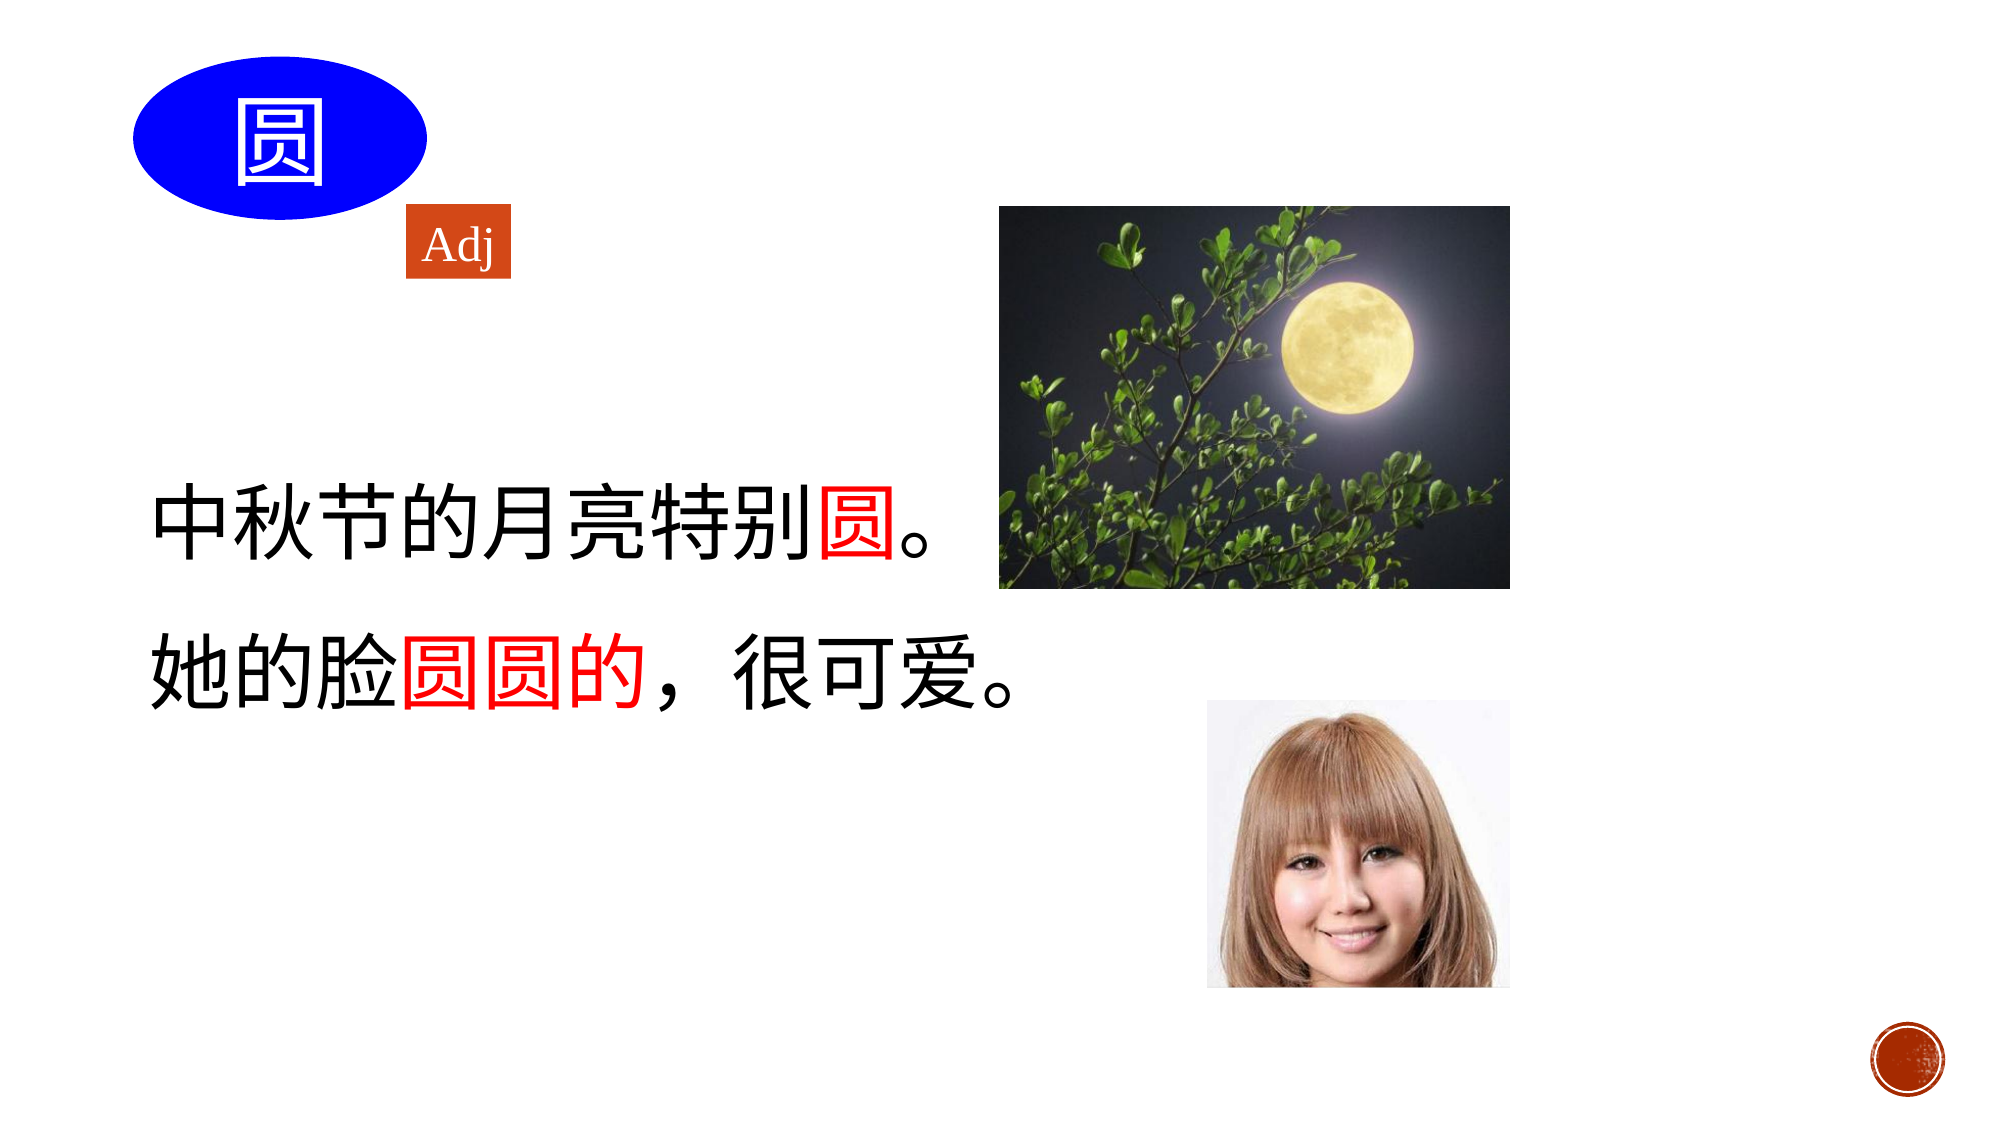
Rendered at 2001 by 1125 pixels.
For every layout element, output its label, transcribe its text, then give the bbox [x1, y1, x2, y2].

picture [1207, 700, 1510, 988]
text_box Adj [406, 204, 511, 279]
text_box 中秋节的月亮特别圆。 她的脸圆圆的，很可爱。 [134, 412, 1461, 728]
picture [999, 206, 1510, 589]
text_box 圆 [132, 55, 429, 221]
